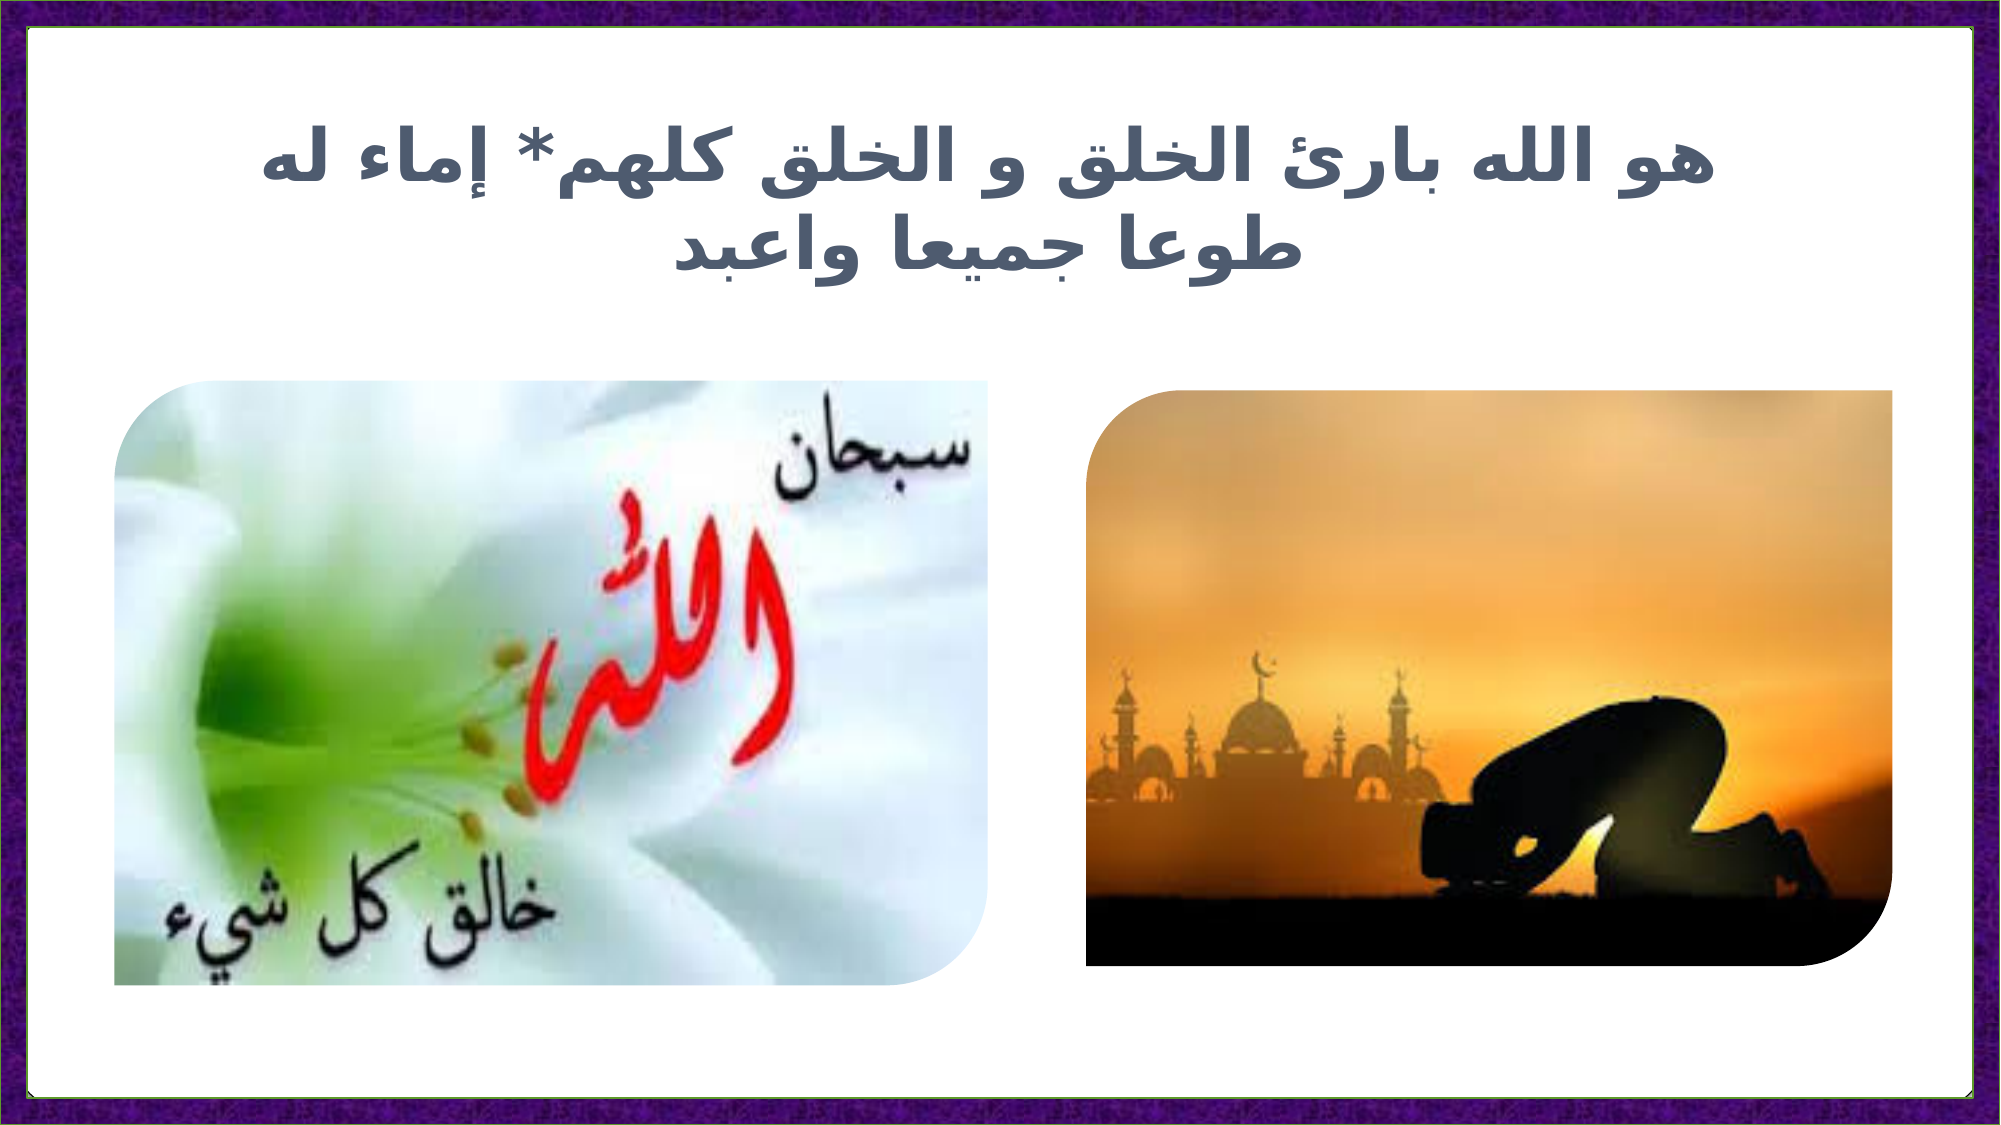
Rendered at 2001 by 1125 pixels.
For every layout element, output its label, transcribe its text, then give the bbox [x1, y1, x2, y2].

picture [114, 380, 988, 986]
picture [1085, 390, 1893, 967]
text_box [0, 0, 2000, 1125]
text_box هو الله بارئ الخلق و الخلق كلهم* إماء له طوعا جميعا واعبد [161, 101, 1818, 292]
